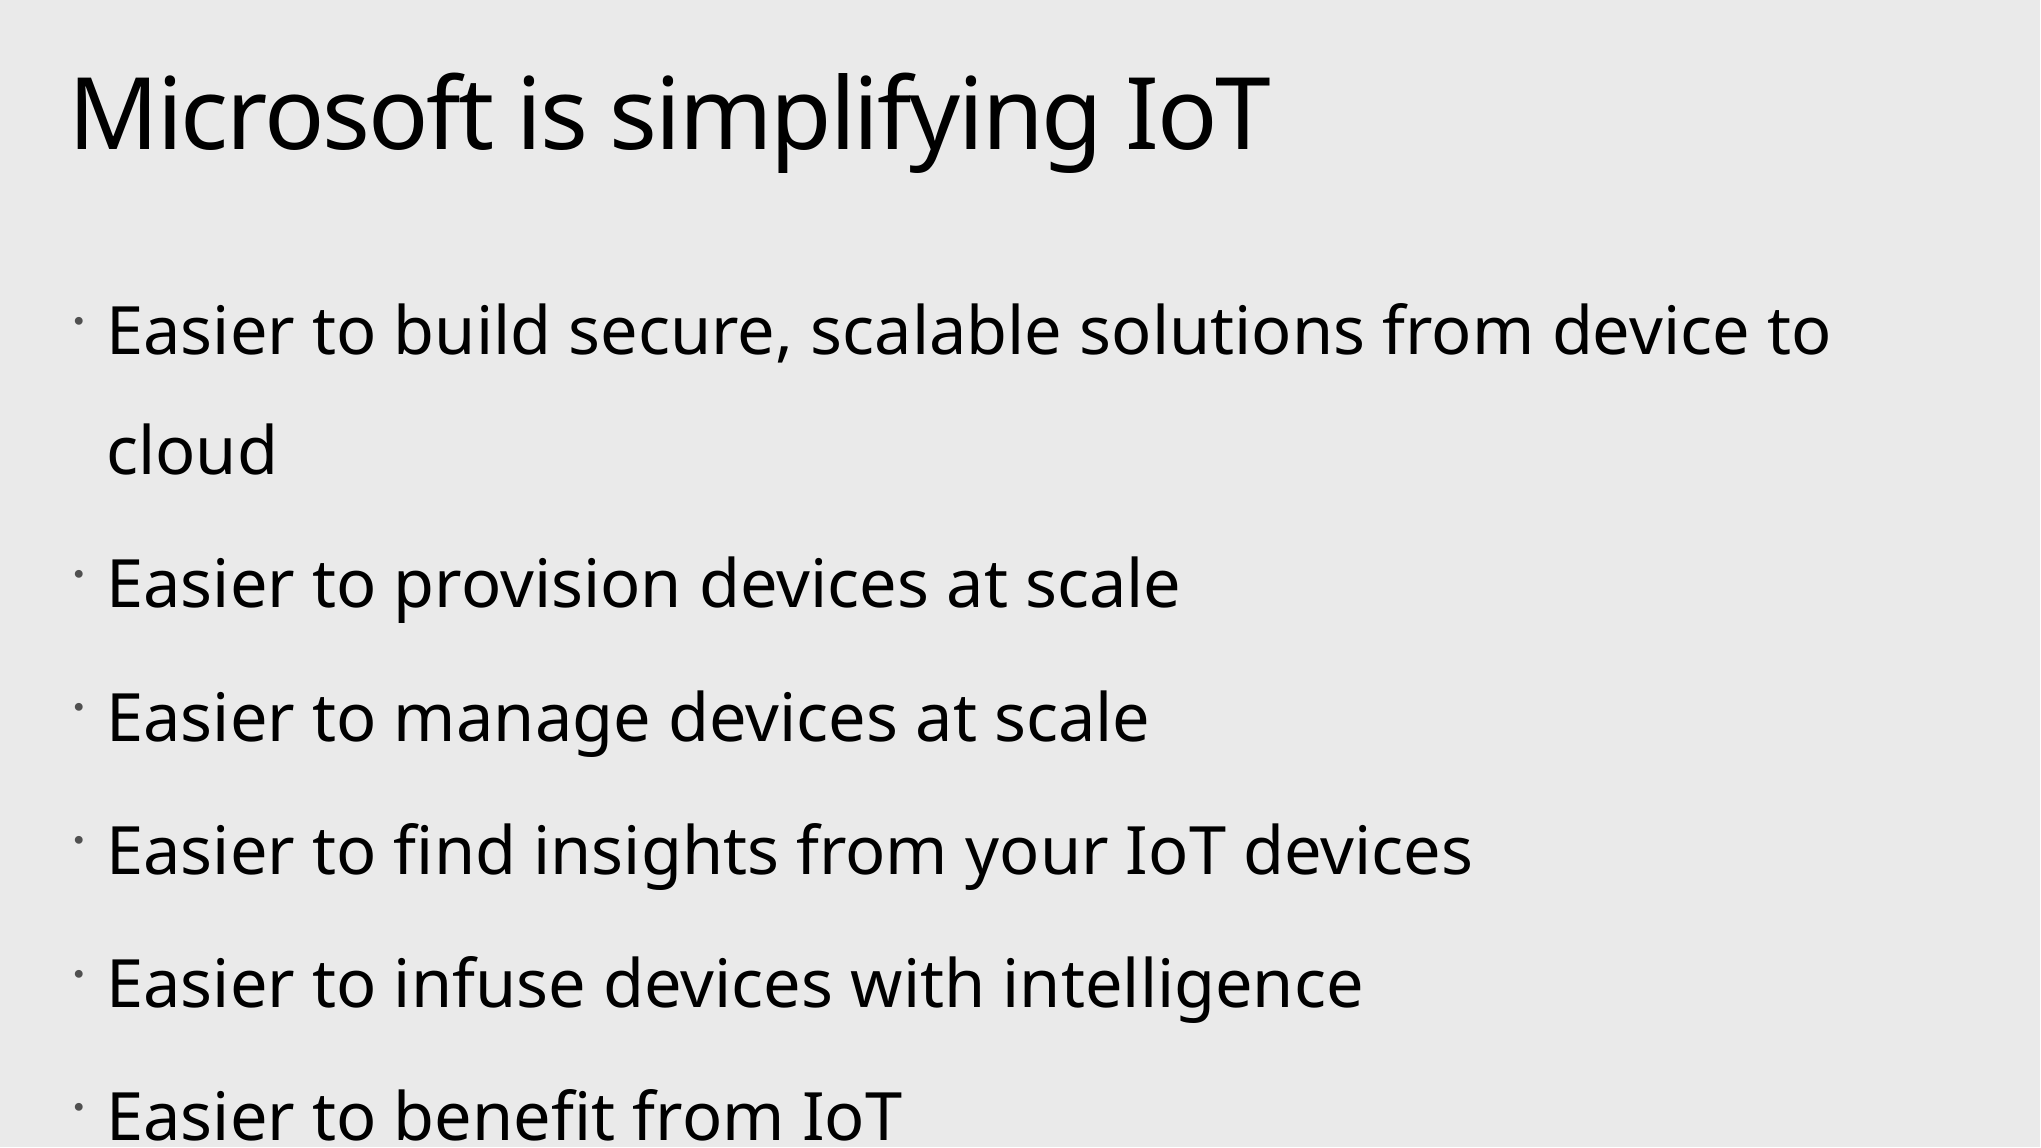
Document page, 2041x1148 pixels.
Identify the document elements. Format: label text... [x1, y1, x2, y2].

title Microsoft is simplifying IoT [45, 48, 1996, 199]
list Easier to build secure, scalable solutions from device to cloud Easier to provision devices at scale Easier to manage devices at scale Easier to find insights from your IoT devices Easier to infuse devices with intelligence Easier to benefit from IoT [45, 232, 1996, 1071]
